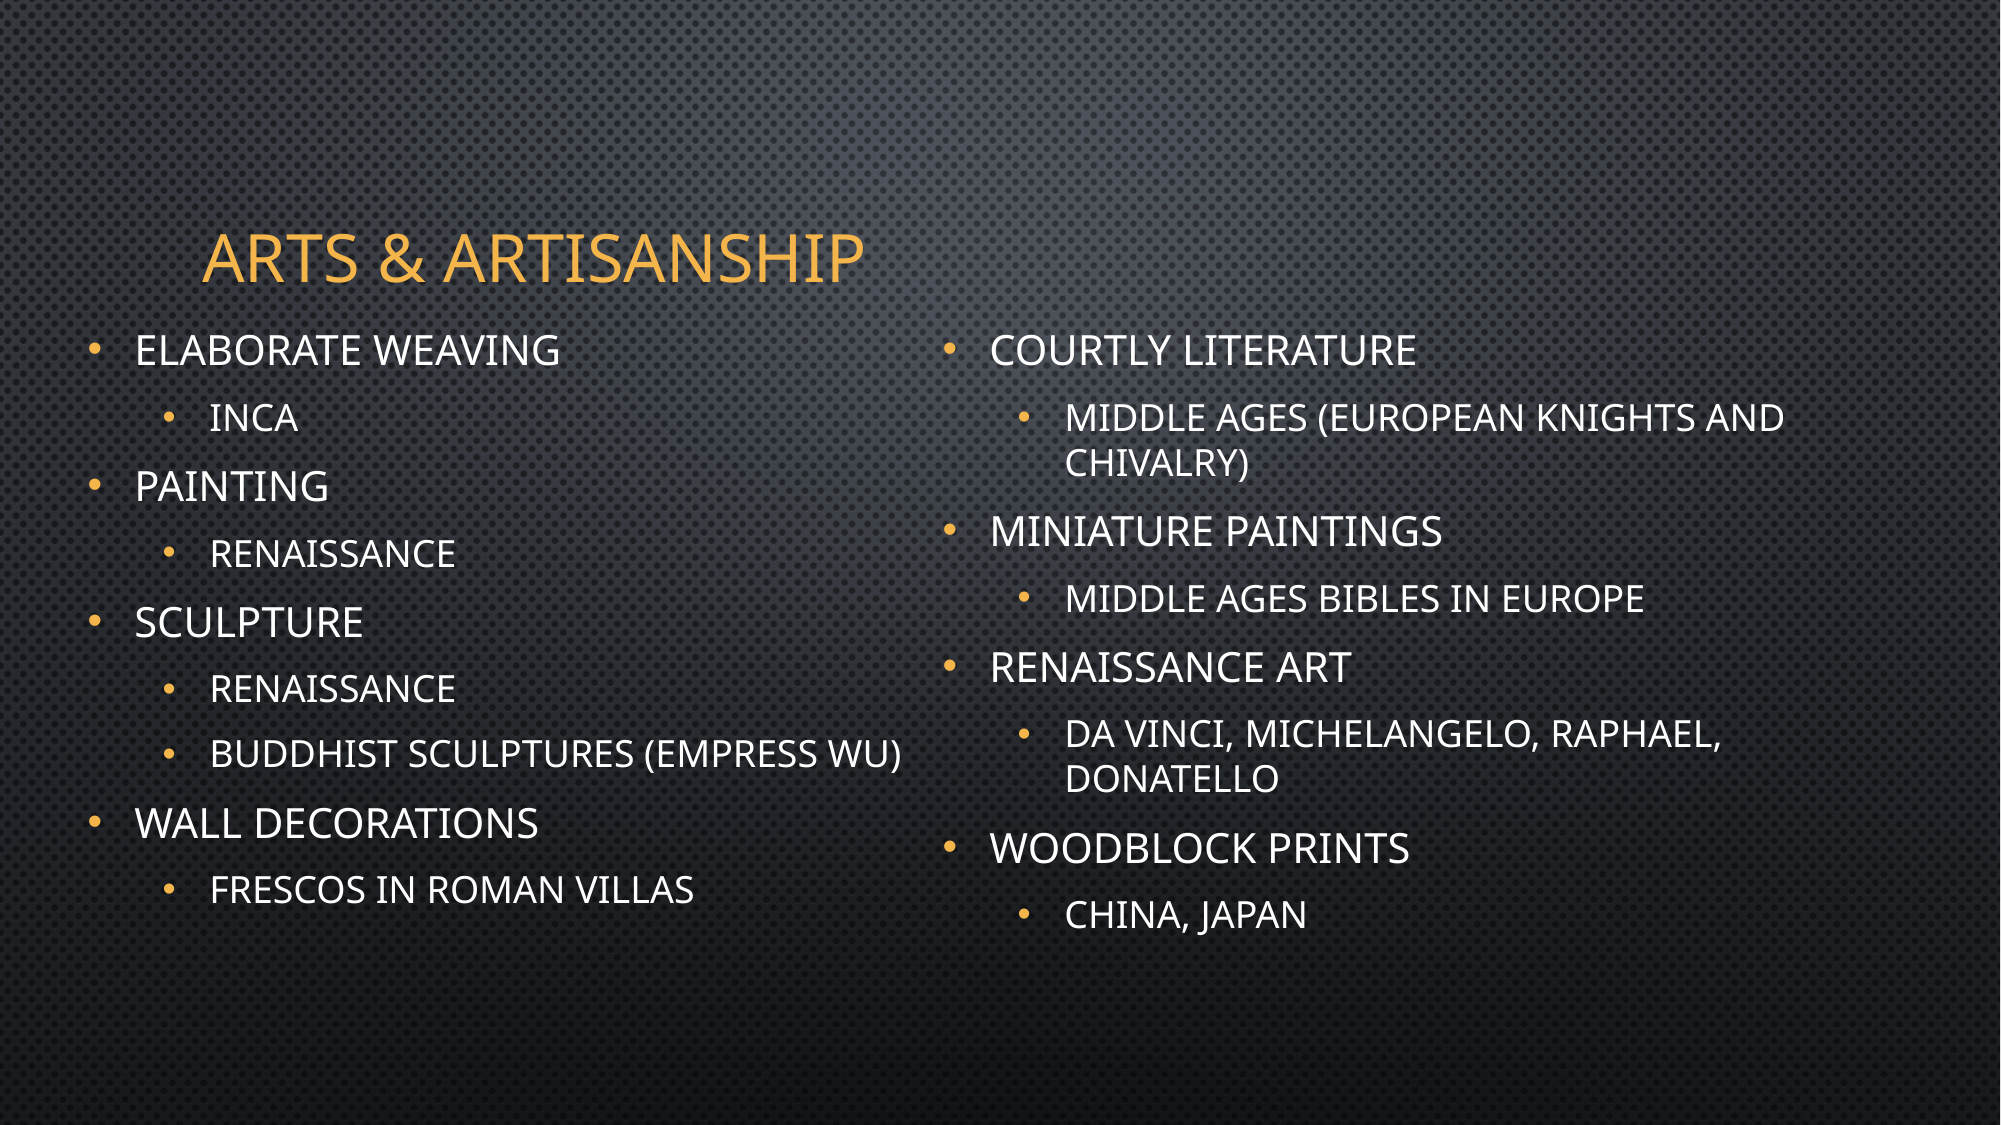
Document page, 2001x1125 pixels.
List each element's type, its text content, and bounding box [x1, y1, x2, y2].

title Arts & Artisanship [187, 99, 1813, 309]
list Elaborate weaving Inca Painting Renaissance Sculpture Renaissance Buddhist sculptures (Empress Wu) Wall decorations Frescos in Roman Villas Courtly literature Middle Ages (European Knights and Chivalry) Miniature paintings Middle Ages Bibles in Europe Renaissance art Da Vinci, Michelangelo, Raphael, Donatello Woodblock prints China, Japan [72, 309, 1813, 950]
